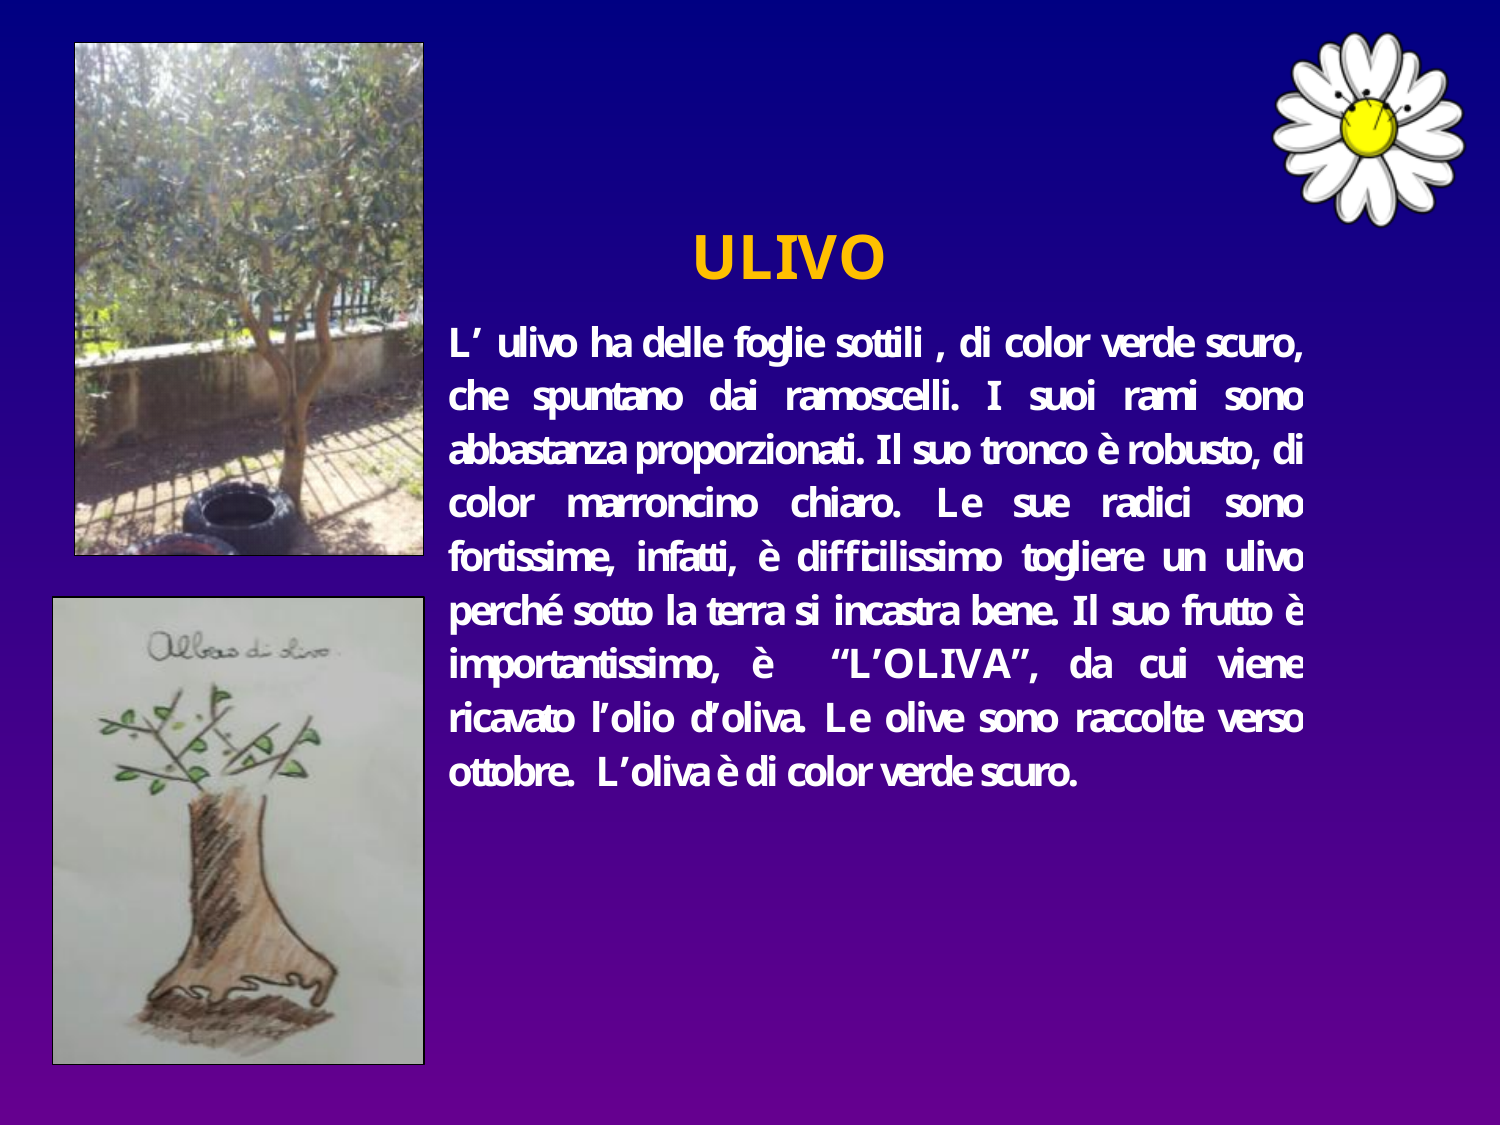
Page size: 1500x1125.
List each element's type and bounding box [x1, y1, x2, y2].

text_box [447, 176, 1304, 1084]
picture [52, 597, 424, 1065]
picture [1269, 31, 1468, 231]
picture [0, 43, 506, 555]
